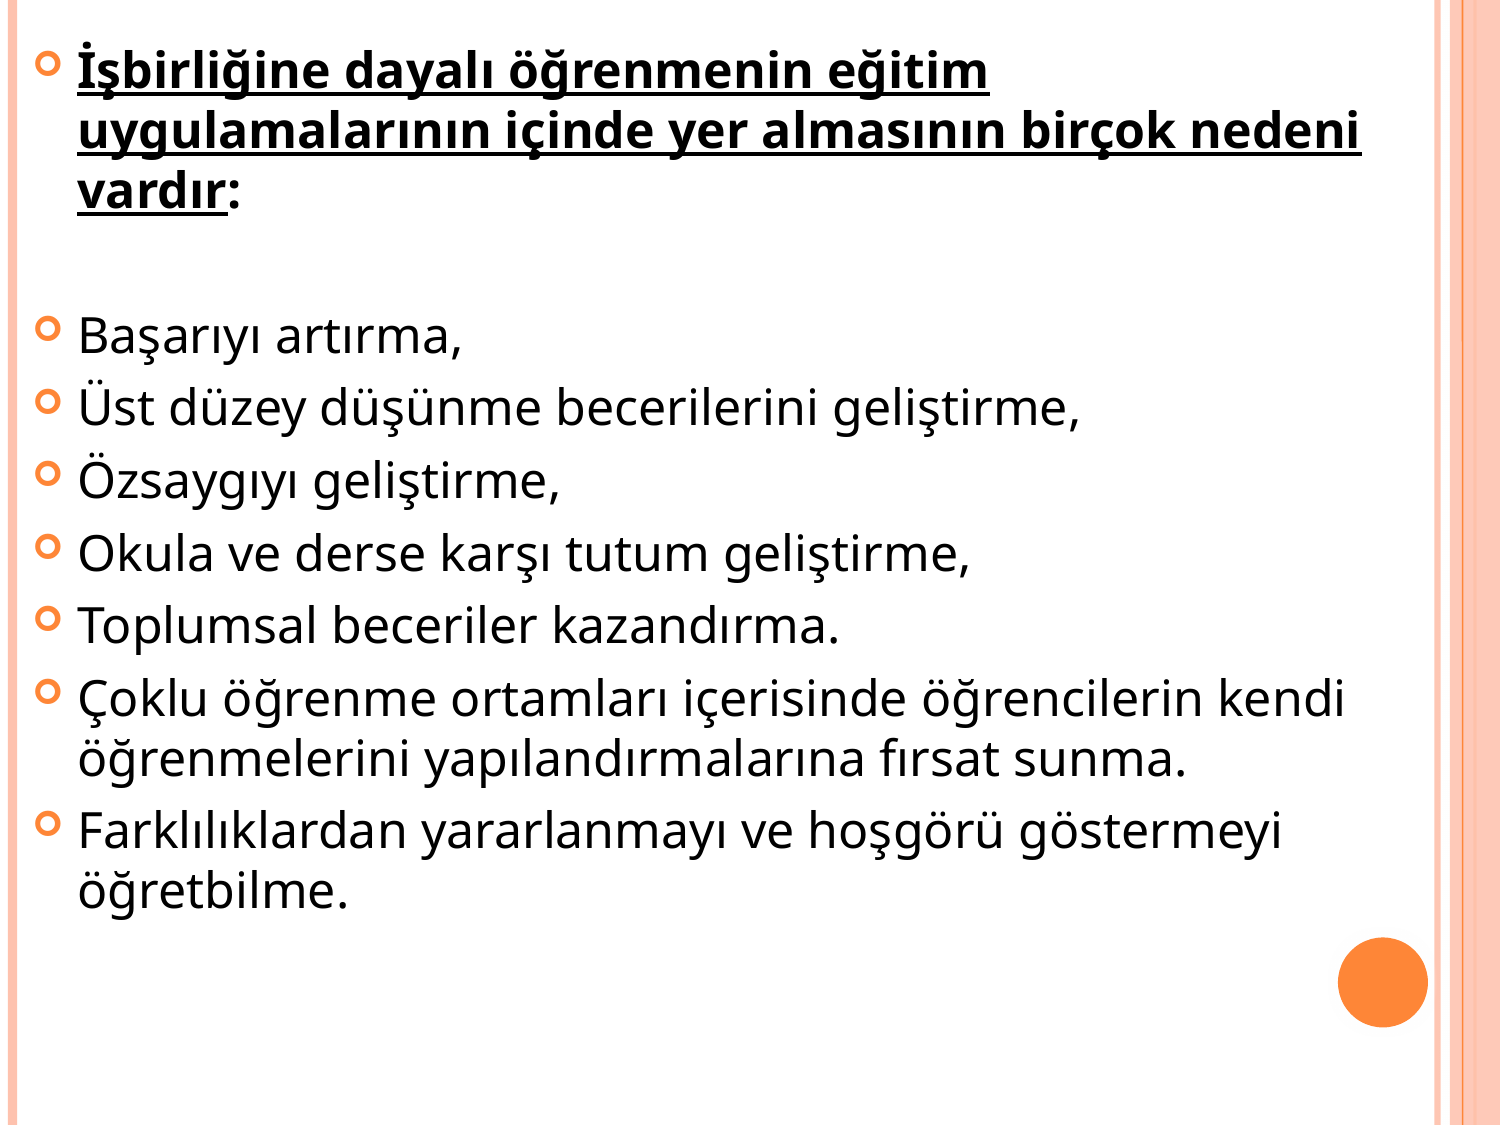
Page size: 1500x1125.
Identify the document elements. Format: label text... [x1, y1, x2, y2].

list İşbirliğine dayalı öğrenmenin eğitim uygulamalarının içinde yer almasının birçok nedeni vardır: Başarıyı artırma, Üst düzey düşünme becerilerini geliştirme, Özsaygıyı geliştirme, Okula ve derse karşı tutum geliştirme, Toplumsal beceriler kazandırma. Çoklu öğrenme ortamları içerisinde öğrencilerin kendi öğrenmelerini yapılandırmalarına fırsat sunma. Farklılıklardan yararlanmayı ve hoşgörü göstermeyi öğretbilme. [17, 30, 1412, 1059]
